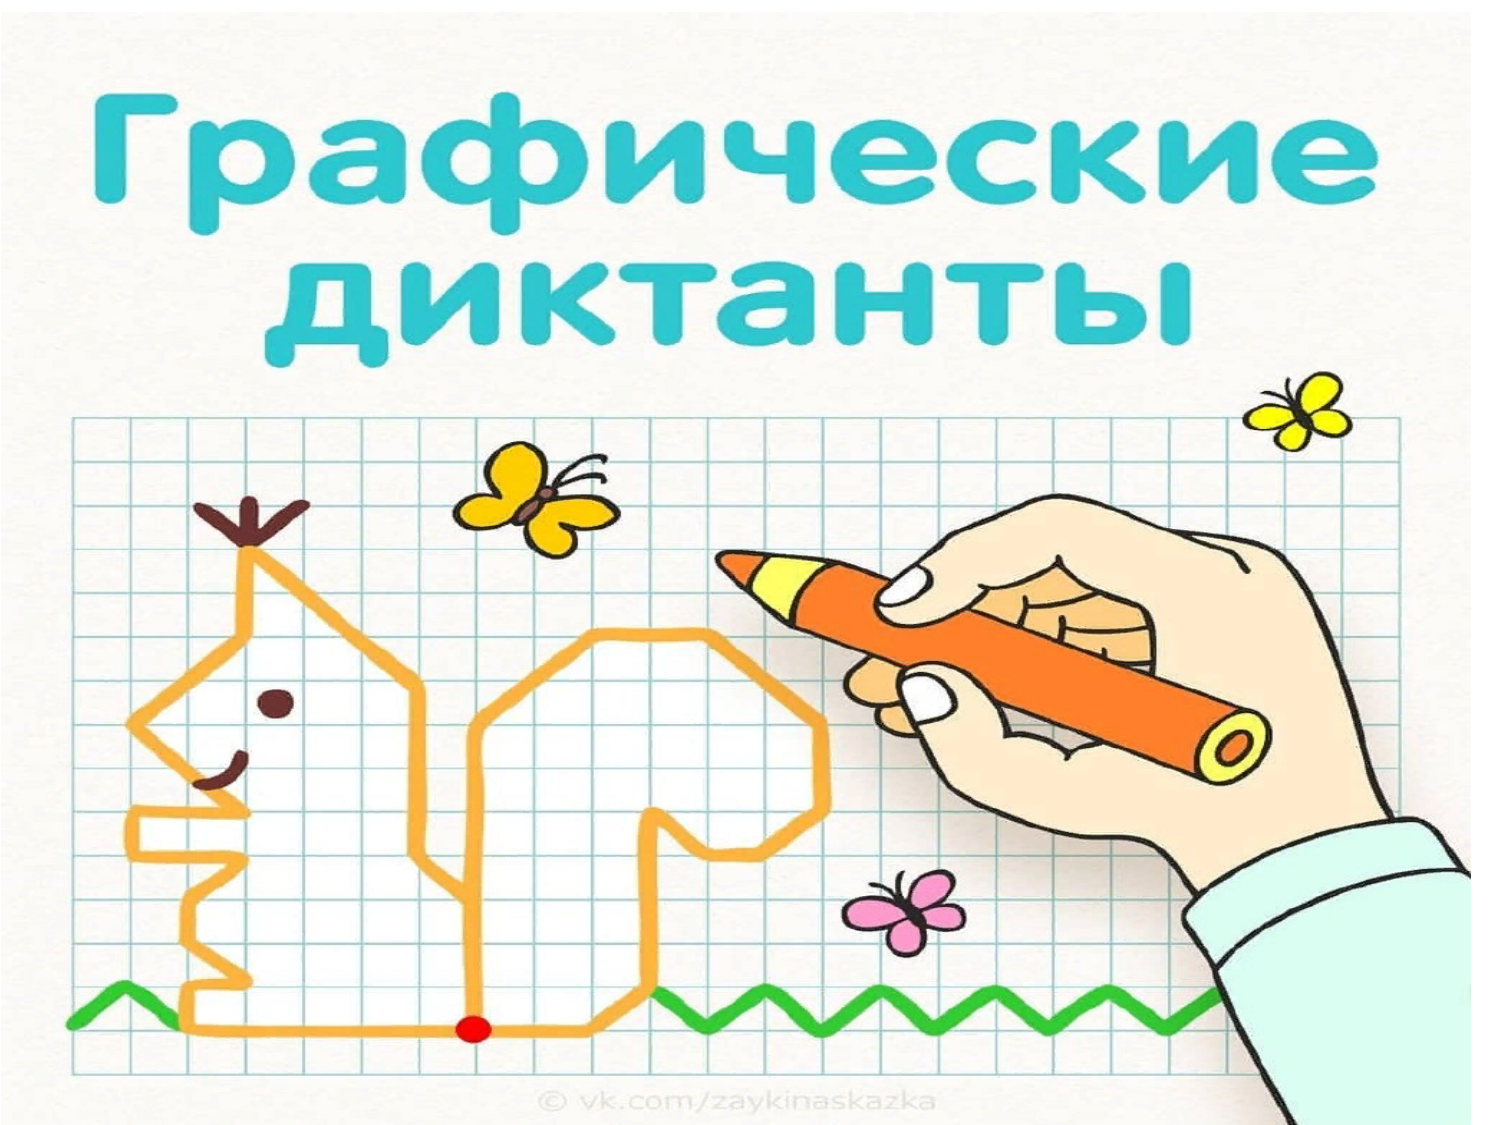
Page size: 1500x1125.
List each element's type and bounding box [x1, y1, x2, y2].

list [1, 12, 1471, 1125]
